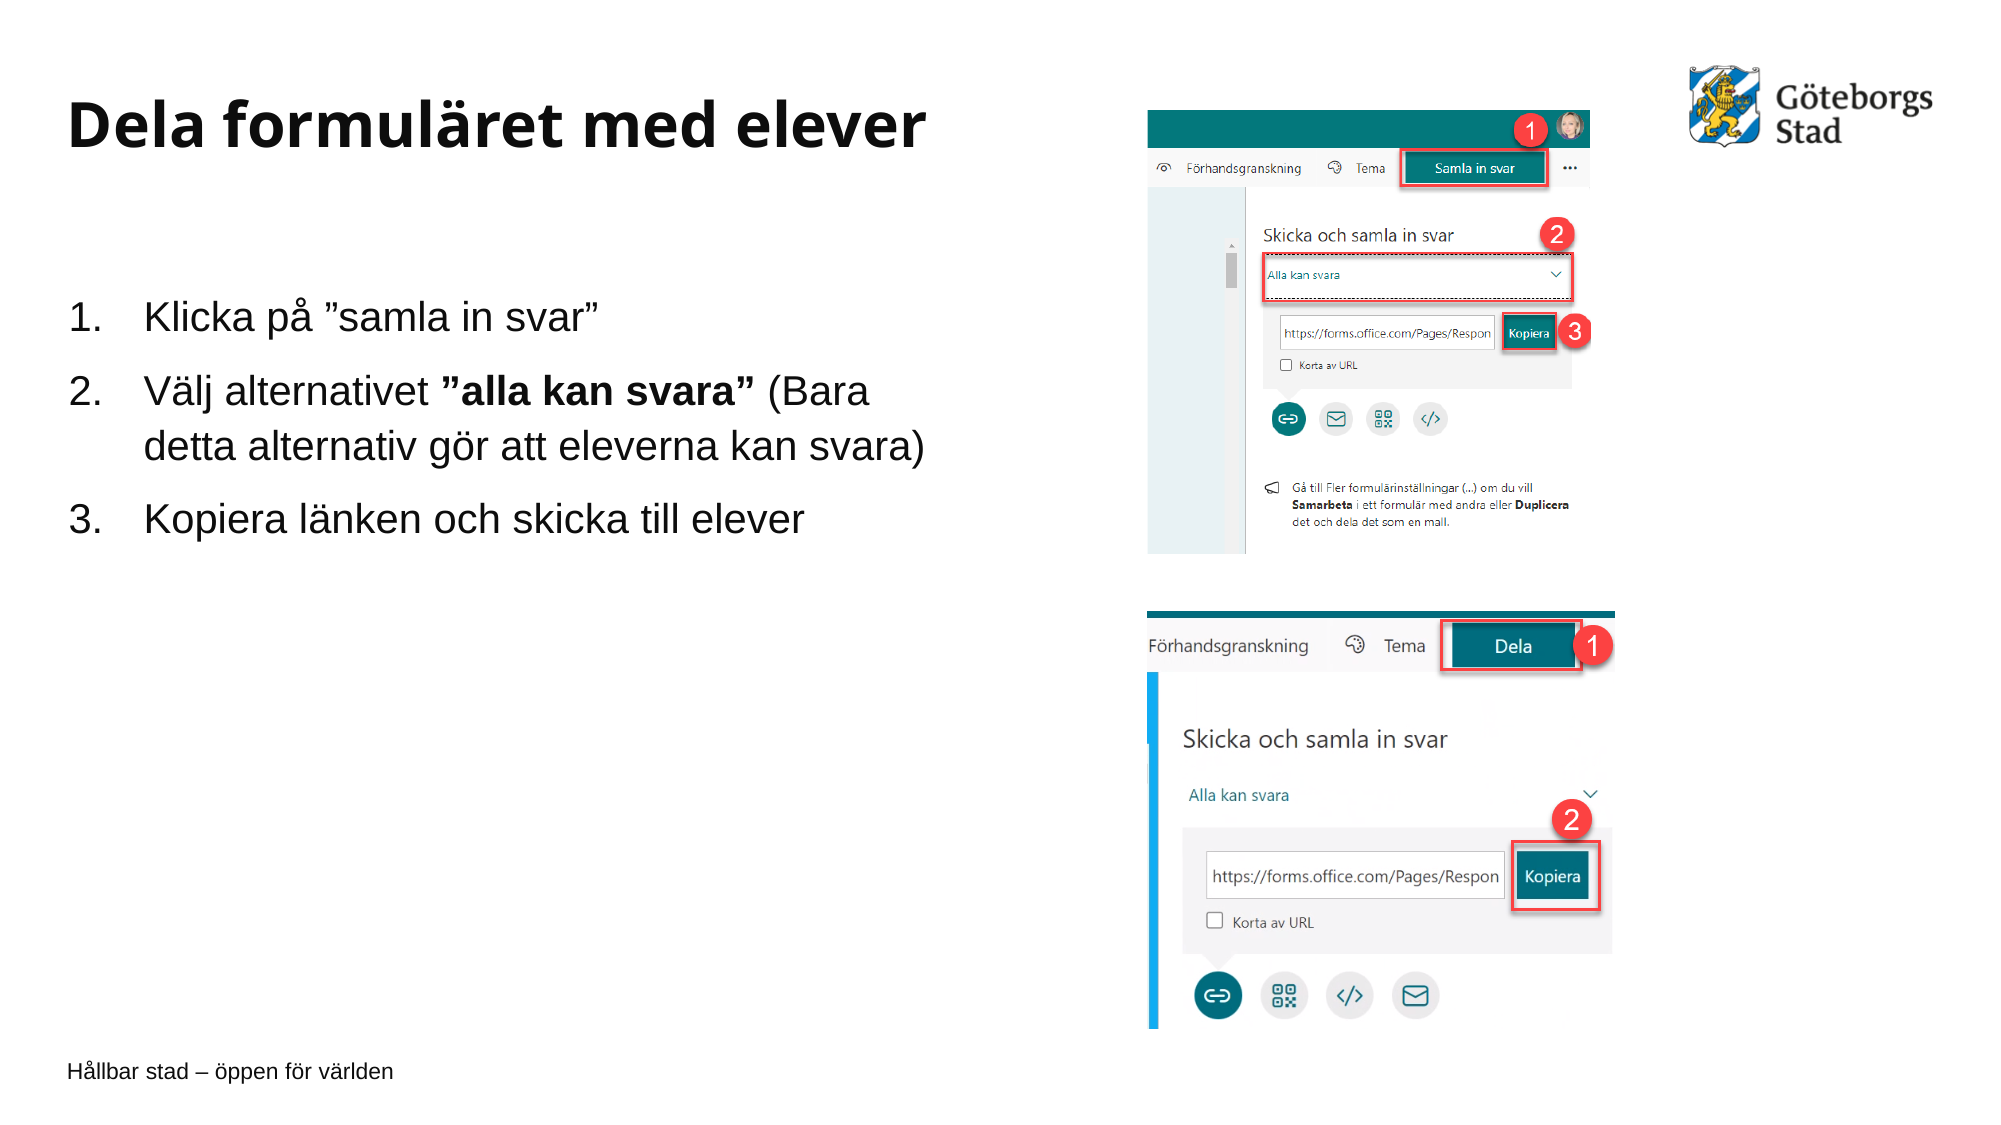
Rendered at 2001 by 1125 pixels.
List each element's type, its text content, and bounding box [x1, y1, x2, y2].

picture [1147, 110, 1591, 554]
title Dela formuläret med elever [66, 66, 1572, 188]
picture [1689, 65, 1933, 148]
list Klicka på ”samla in svar” Välj alternativet ”alla kan svara” (Bara detta alternativ gör att eleverna kan svara) Kopiera länken och skicka till elever [68, 284, 966, 968]
picture [1147, 611, 1615, 1029]
